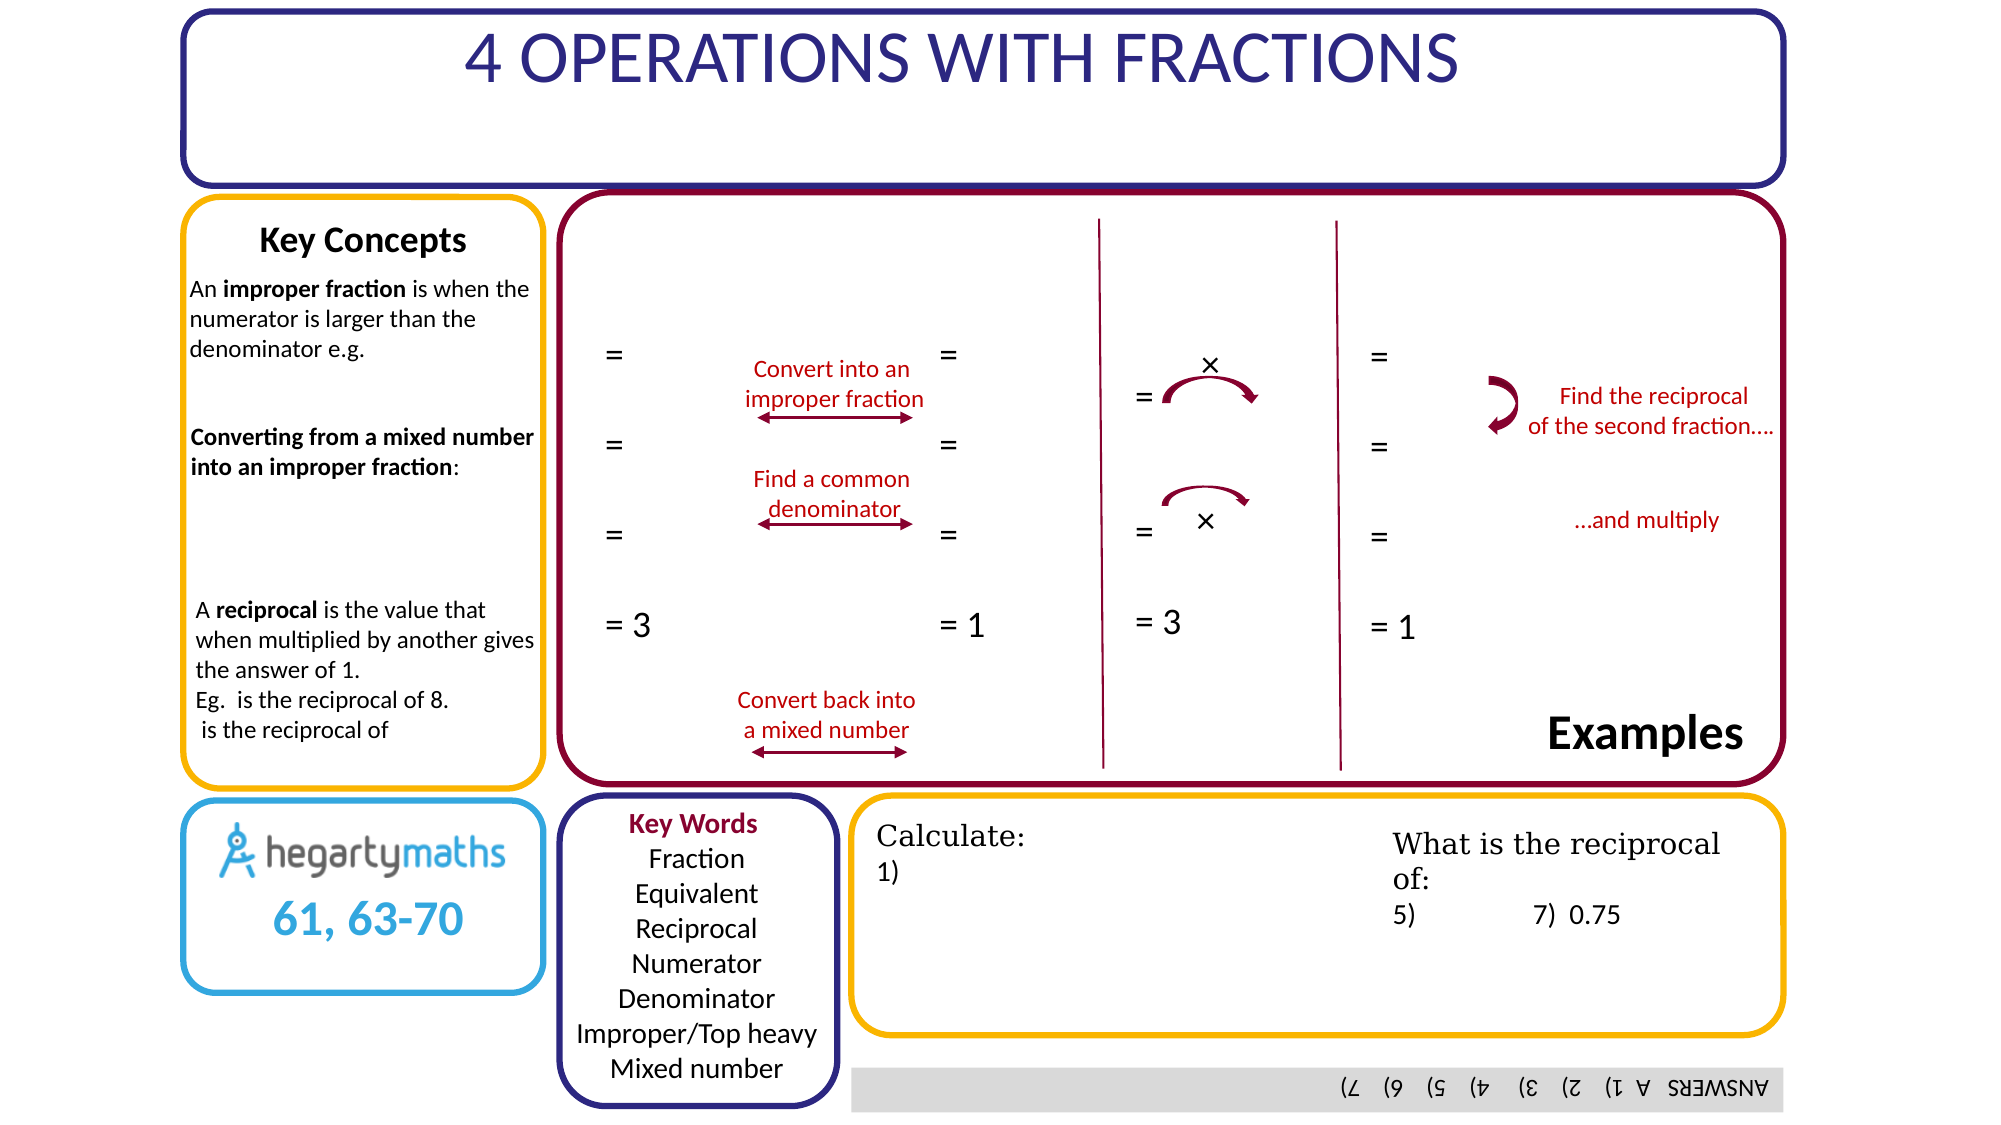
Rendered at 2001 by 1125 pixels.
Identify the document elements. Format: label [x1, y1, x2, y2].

text_box [174, 0, 1797, 1125]
